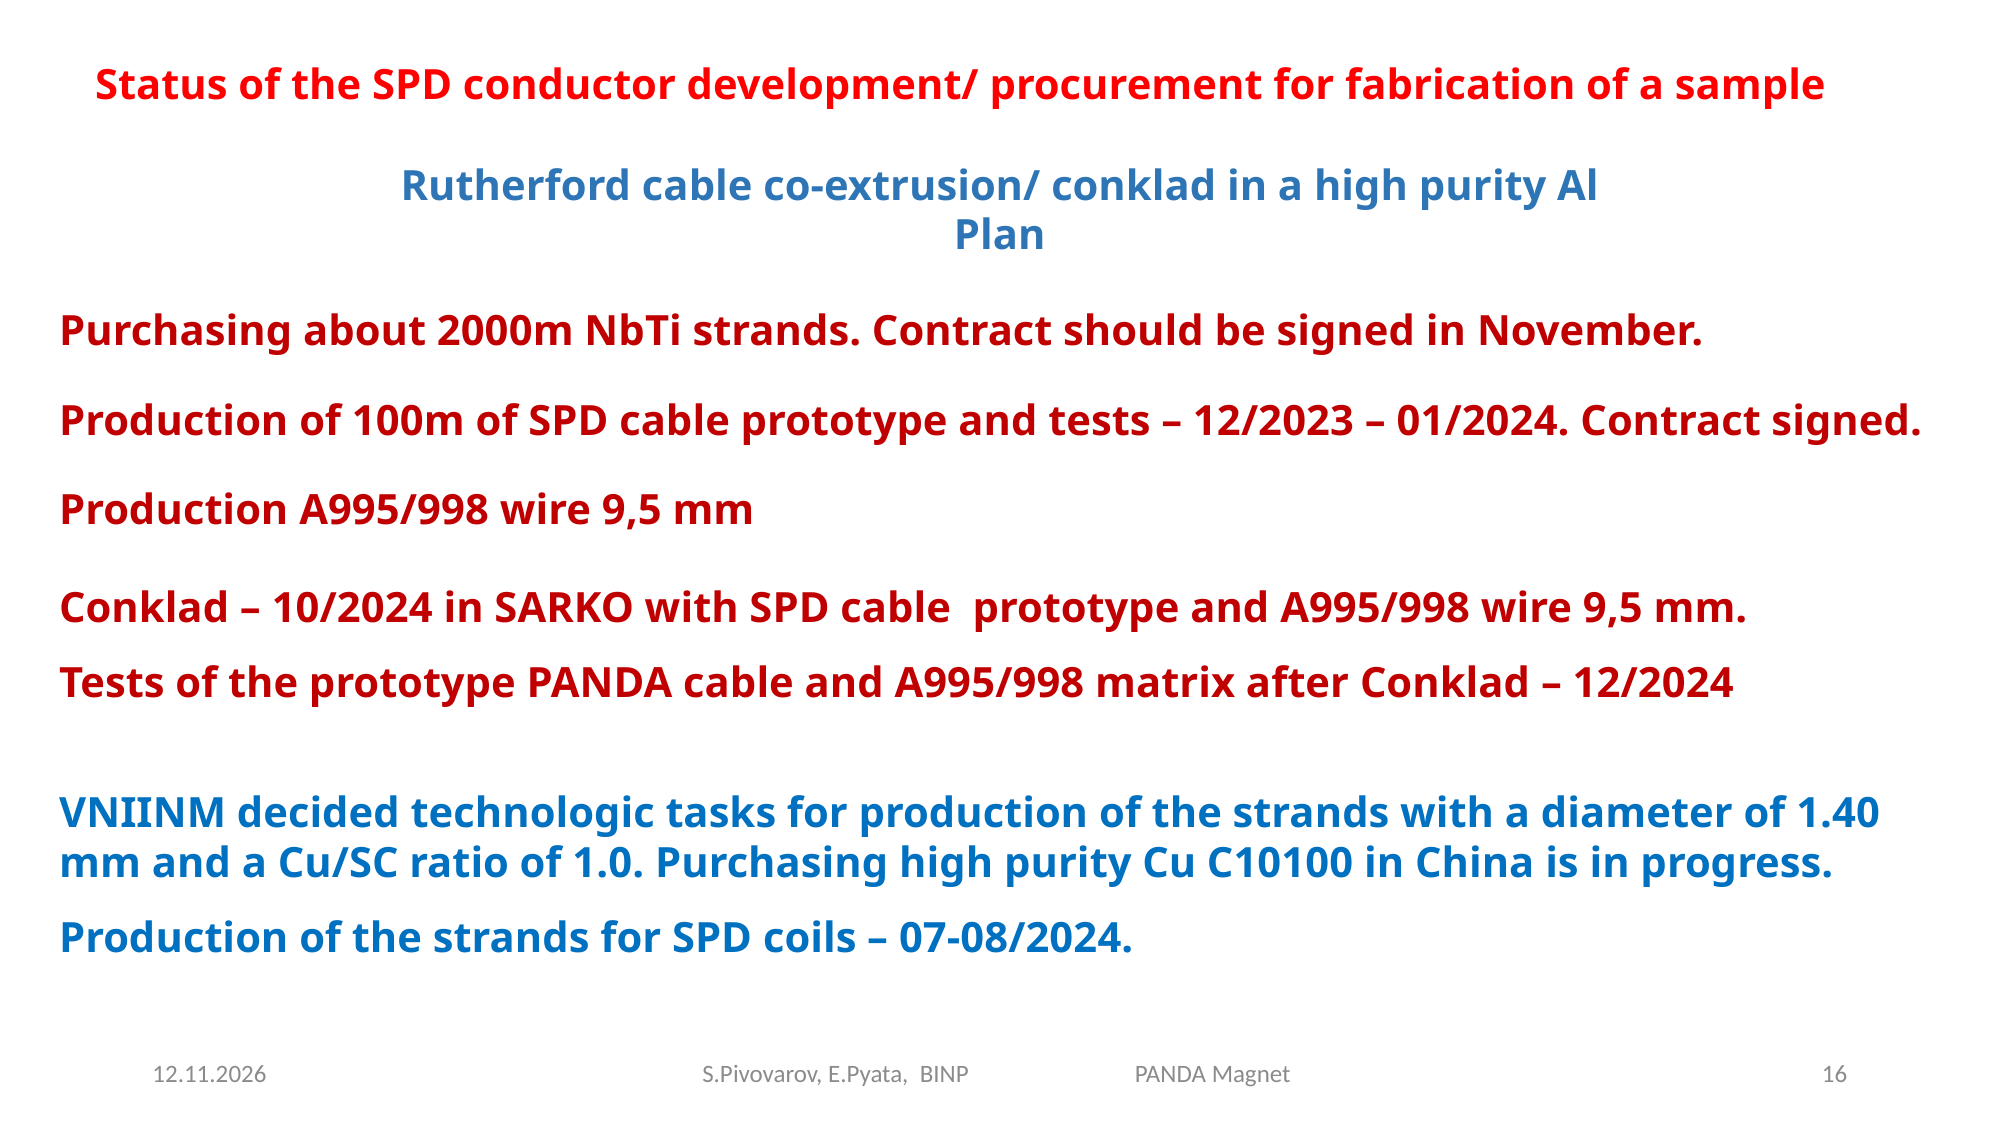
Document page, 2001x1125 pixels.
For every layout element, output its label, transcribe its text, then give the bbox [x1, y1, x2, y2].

text_box Status of the SPD conductor development/ procurement for fabrication of a sample [80, 50, 1920, 116]
slide_number 16 [1412, 1042, 1863, 1103]
text_box Rutherford cable co-extrusion/ conklad in a high purity Al Plan Purchasing about 2000m NbTi strands. Contract should be signed in November. Production of 100m of SPD cable prototype and tests – 12/2023 – 01/2024. Contract signed. Production A995/998 wire 9,5 mm Conklad – 10/2024 in SARKO with SPD cable prototype and A995/998 wire 9,5 mm. Tests of the prototype PANDA cable and A995/998 matrix after Conklad – 12/2024 VNIINM decided technologic tasks for production of the strands with a diameter of 1.40 mm and a Cu/SC ratio of 1.0. Purchasing high purity Cu C10100 in China is in progress. Production of the strands for SPD coils – 07-08/2024. [44, 150, 1956, 969]
footer S.Pivovarov, E.Pyata, BINP PANDA Magnet [662, 1042, 1338, 1103]
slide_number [137, 1042, 588, 1103]
